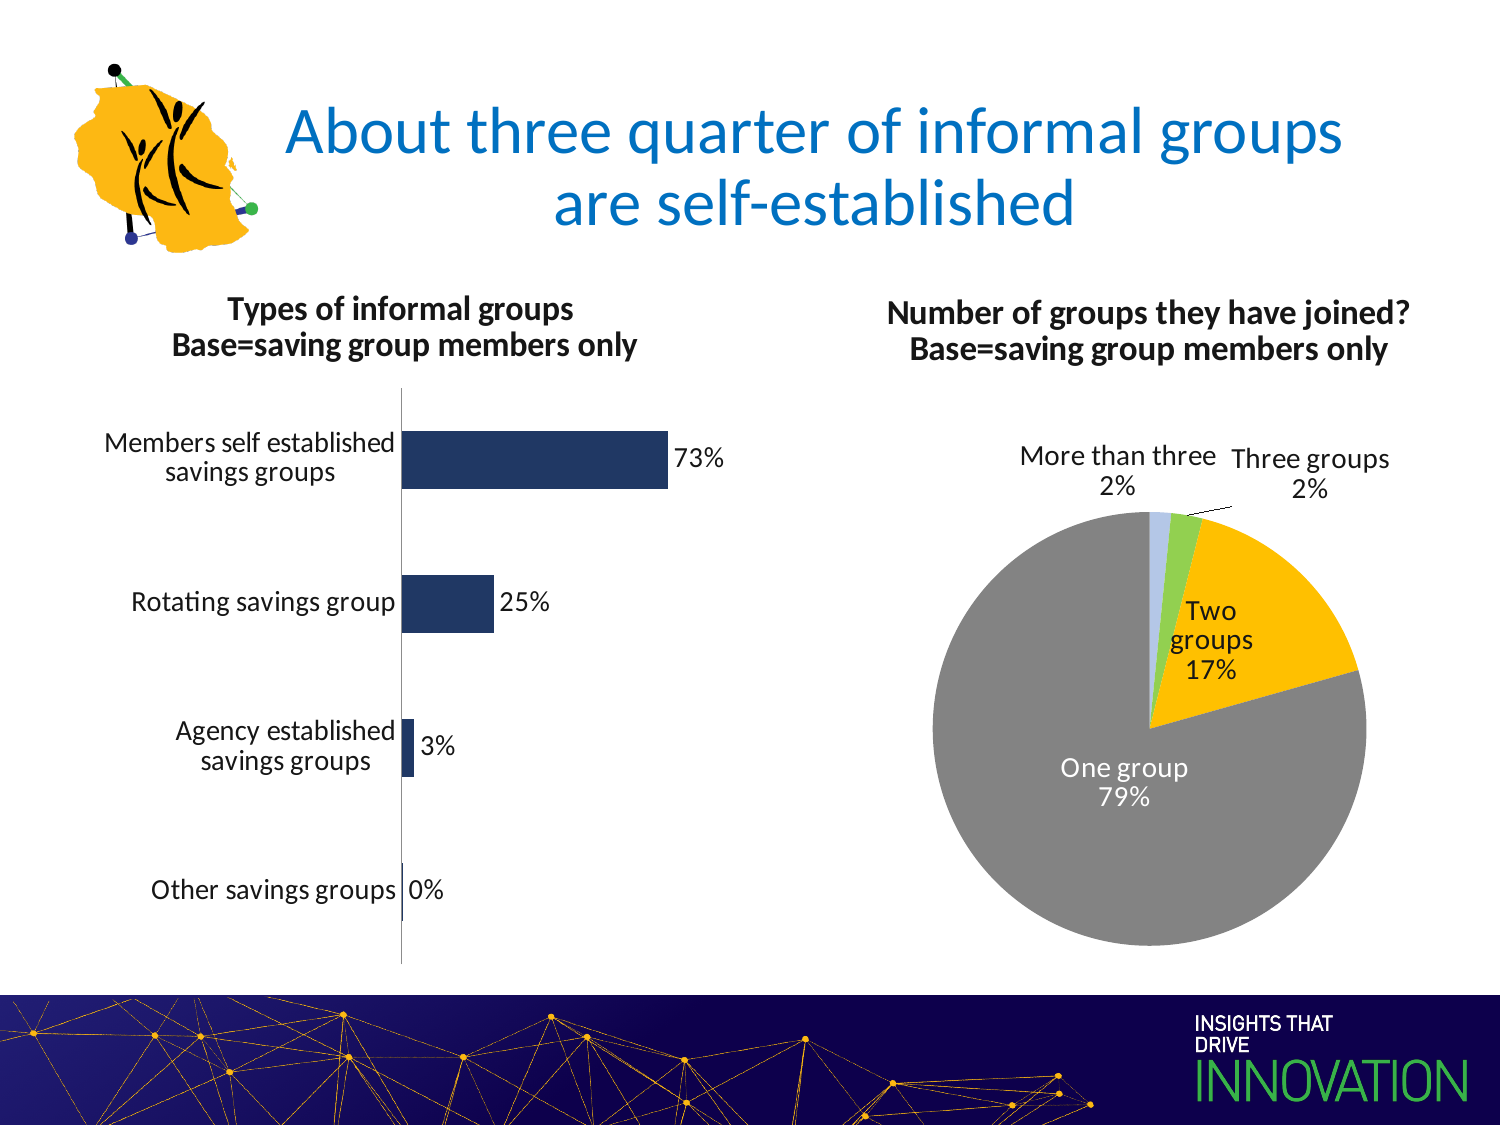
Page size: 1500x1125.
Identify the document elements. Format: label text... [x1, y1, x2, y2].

title About three quarter of informal groups are self-established [274, 74, 1390, 262]
picture [0, 779, 1500, 1125]
chart [100, 261, 726, 988]
picture [57, 51, 274, 261]
chart [776, 265, 1500, 992]
